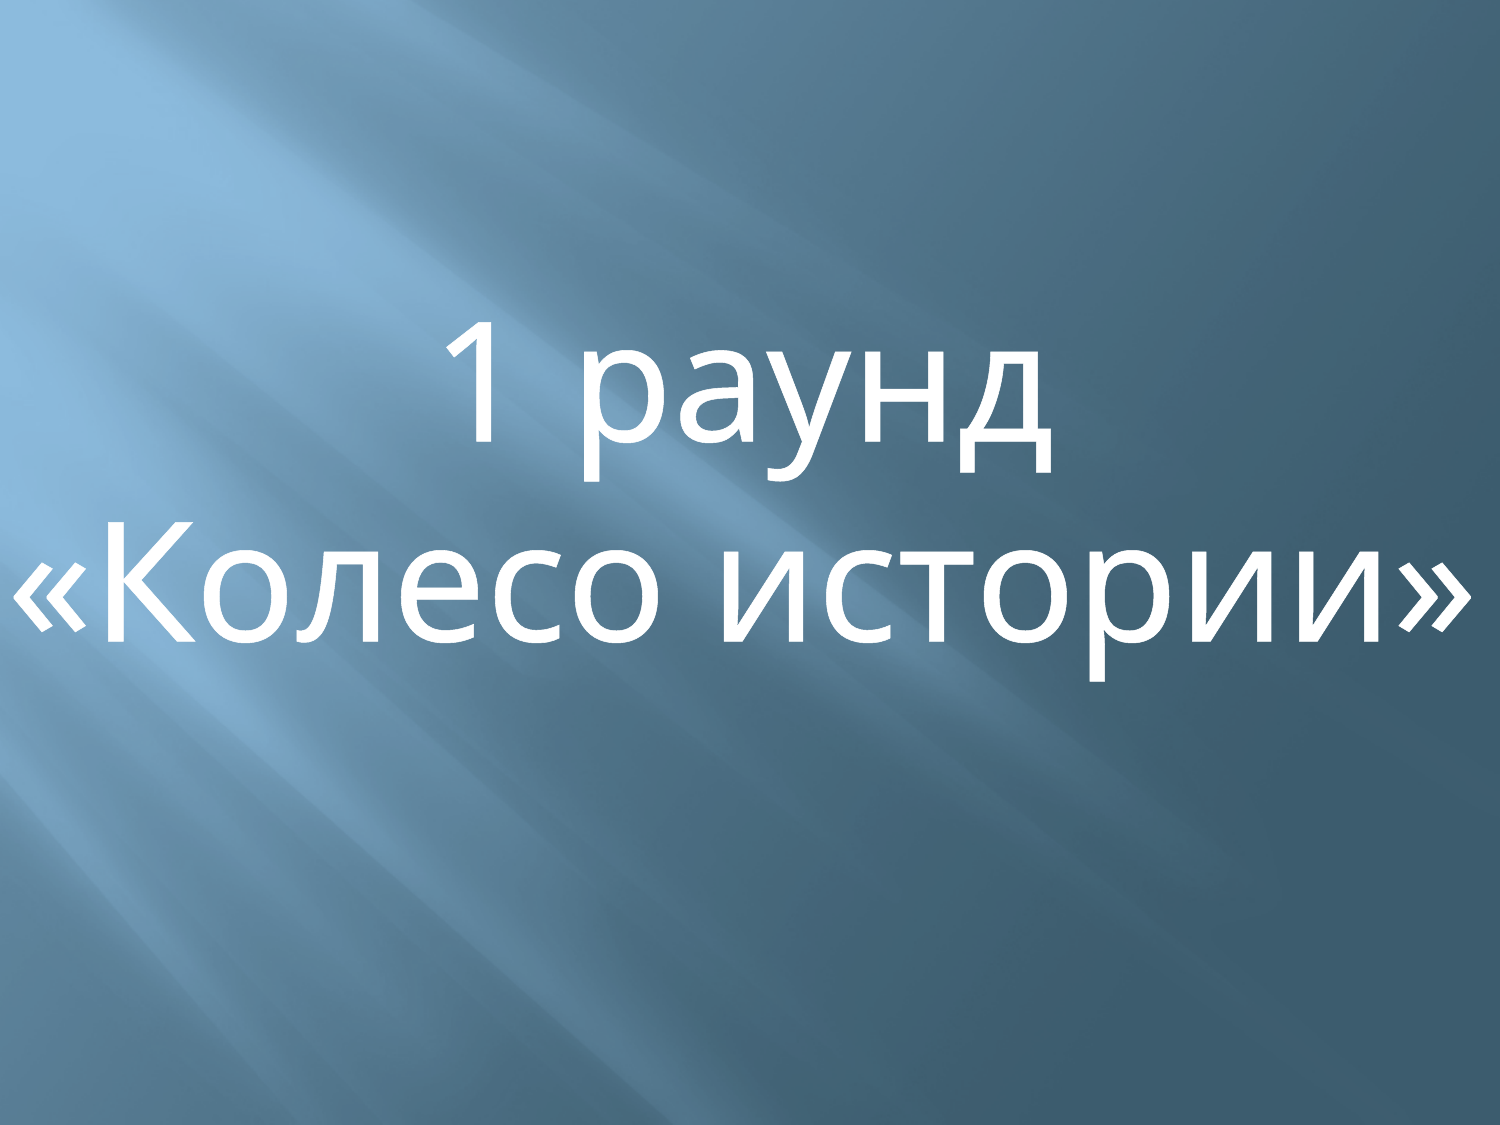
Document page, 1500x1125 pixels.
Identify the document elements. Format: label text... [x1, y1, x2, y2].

text_box 1 раунд «Колесо истории» [0, 267, 1495, 682]
